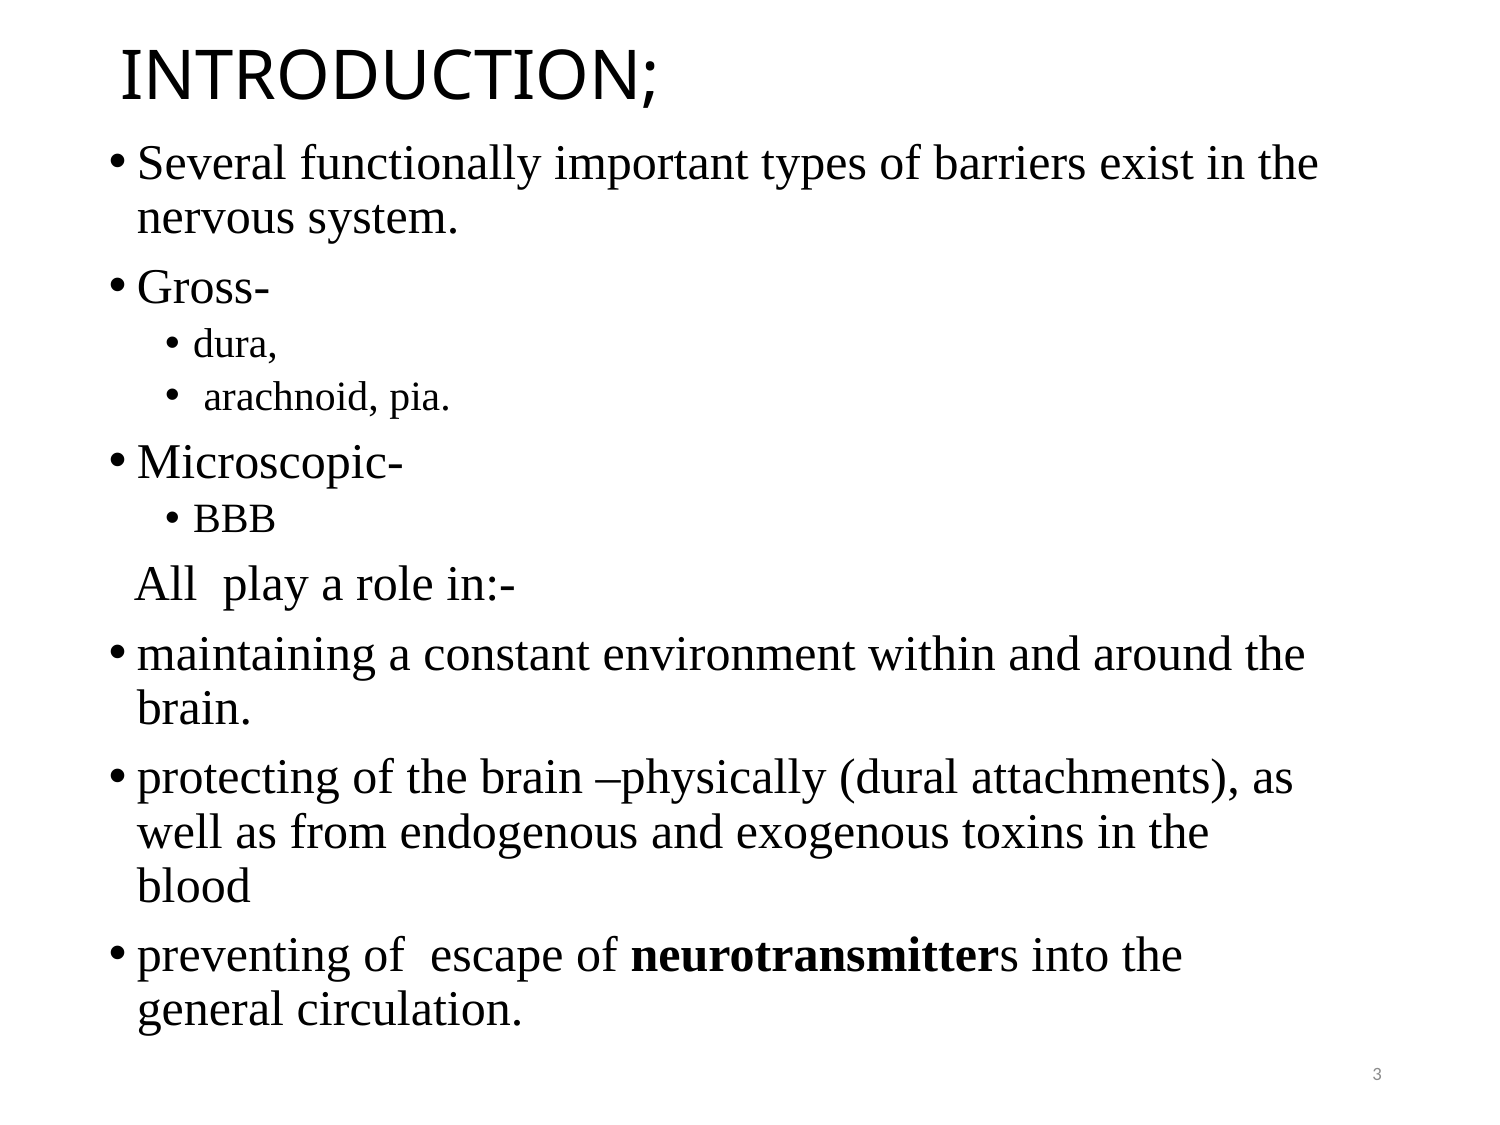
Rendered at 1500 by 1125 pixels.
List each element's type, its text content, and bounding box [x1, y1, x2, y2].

list Several functionally important types of barriers exist in the nervous system. Gross- dura, arachnoid, pia. Microscopic- BBB All play a role in:- maintaining a constant environment within and around the brain. protecting of the brain –physically (dural attachments), as well as from endogenous and exogenous toxins in the blood preventing of escape of neurotransmitters into the general circulation. [93, 128, 1351, 1125]
title INTRODUCTION; [105, 0, 1456, 155]
slide_number 3 [1059, 1042, 1397, 1103]
